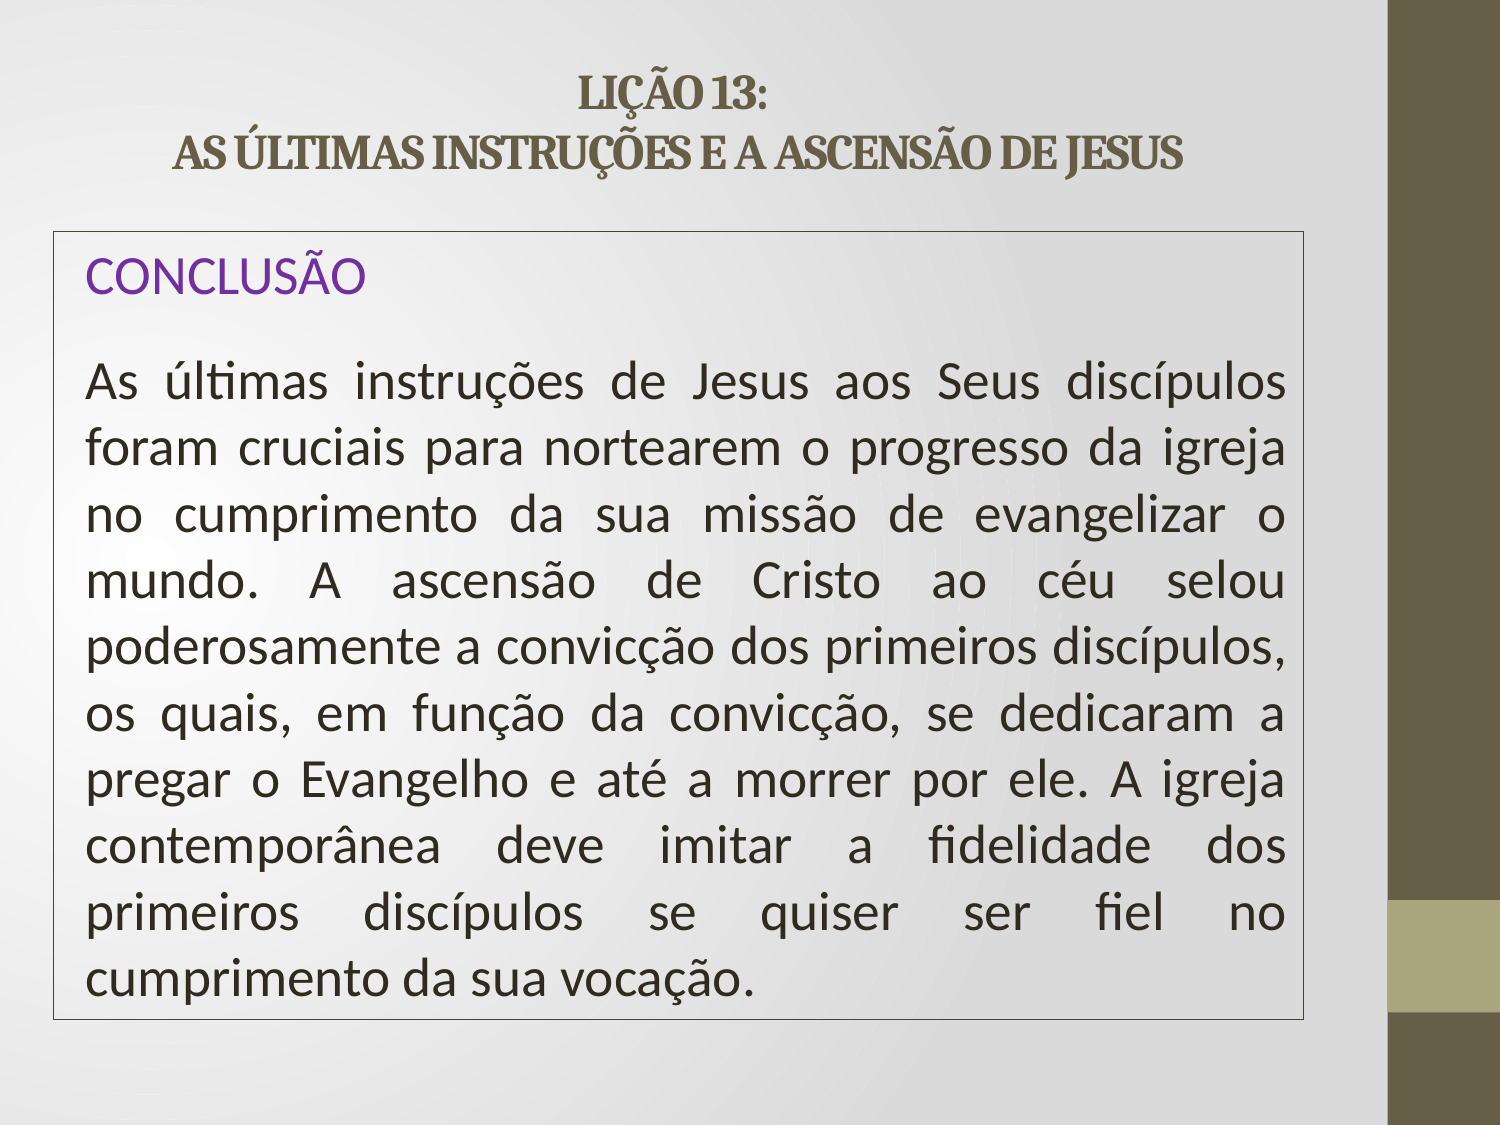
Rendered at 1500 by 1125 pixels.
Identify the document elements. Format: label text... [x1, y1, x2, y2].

list CONCLUSÃO As últimas instruções de Jesus aos Seus discípulos foram cruciais para nortearem o progresso da igreja no cumprimento da sua missão de evangelizar o mundo. A ascensão de Cristo ao céu selou poderosamente a convicção dos primeiros discípulos, os quais, em função da convicção, se dedicaram a pregar o Evangelho e até a morrer por ele. A igreja contemporânea deve imitar a fidelidade dos primeiros discípulos se quiser ser fiel no cumprimento da sua vocação. [53, 231, 1304, 1020]
title LIÇÃO 13: AS ÚLTIMAS INSTRUÇÕES E A ASCENSÃO DE JESUS [53, 19, 1304, 220]
